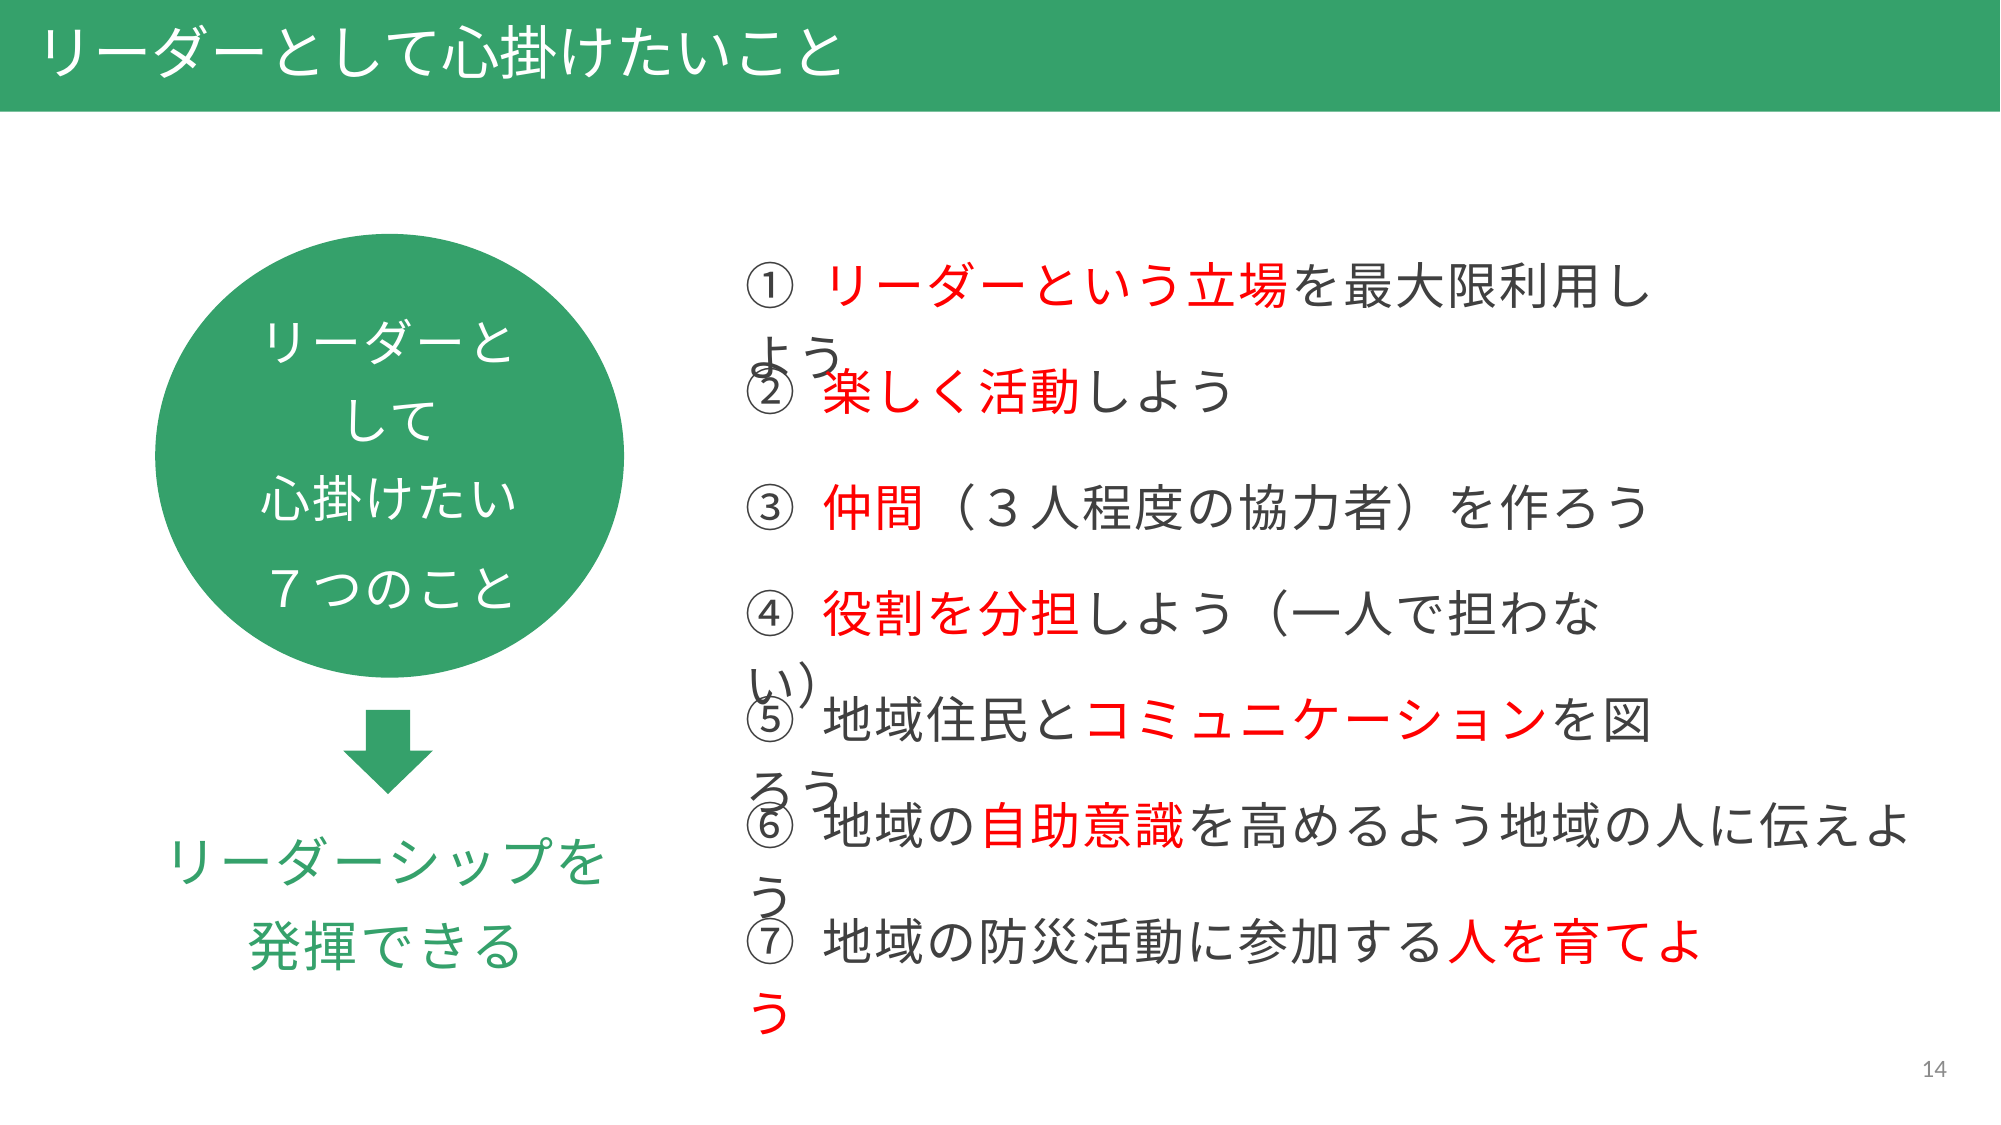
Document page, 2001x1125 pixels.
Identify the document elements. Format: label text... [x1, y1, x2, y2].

text_box リーダーとして 心掛けたい ７つのこと [154, 232, 626, 679]
text_box ② 楽しく活動しよう [730, 341, 1707, 429]
text_box [343, 709, 433, 795]
text_box ⑥ 地域の自助意識を高めるよう地域の人に伝えよう [730, 774, 1941, 934]
text_box ③ 仲間（３人程度の協力者）を作ろう [730, 457, 1707, 544]
text_box 14 [1512, 1052, 1963, 1113]
text_box リーダーとして心掛けたいこと [0, 0, 2000, 112]
text_box ⑦ 地域の防災活動に参加する人を育てよう [730, 890, 1764, 1050]
text_box ④ 役割を分担しよう（一人で担わない） [730, 562, 1707, 668]
text_box ① リーダーという立場を最大限利用しよう [730, 235, 1707, 341]
text_box リーダーシップを 発揮できる [140, 801, 634, 985]
text_box ⑤ 地域住民とコミュニケーションを図ろう [730, 668, 1707, 774]
